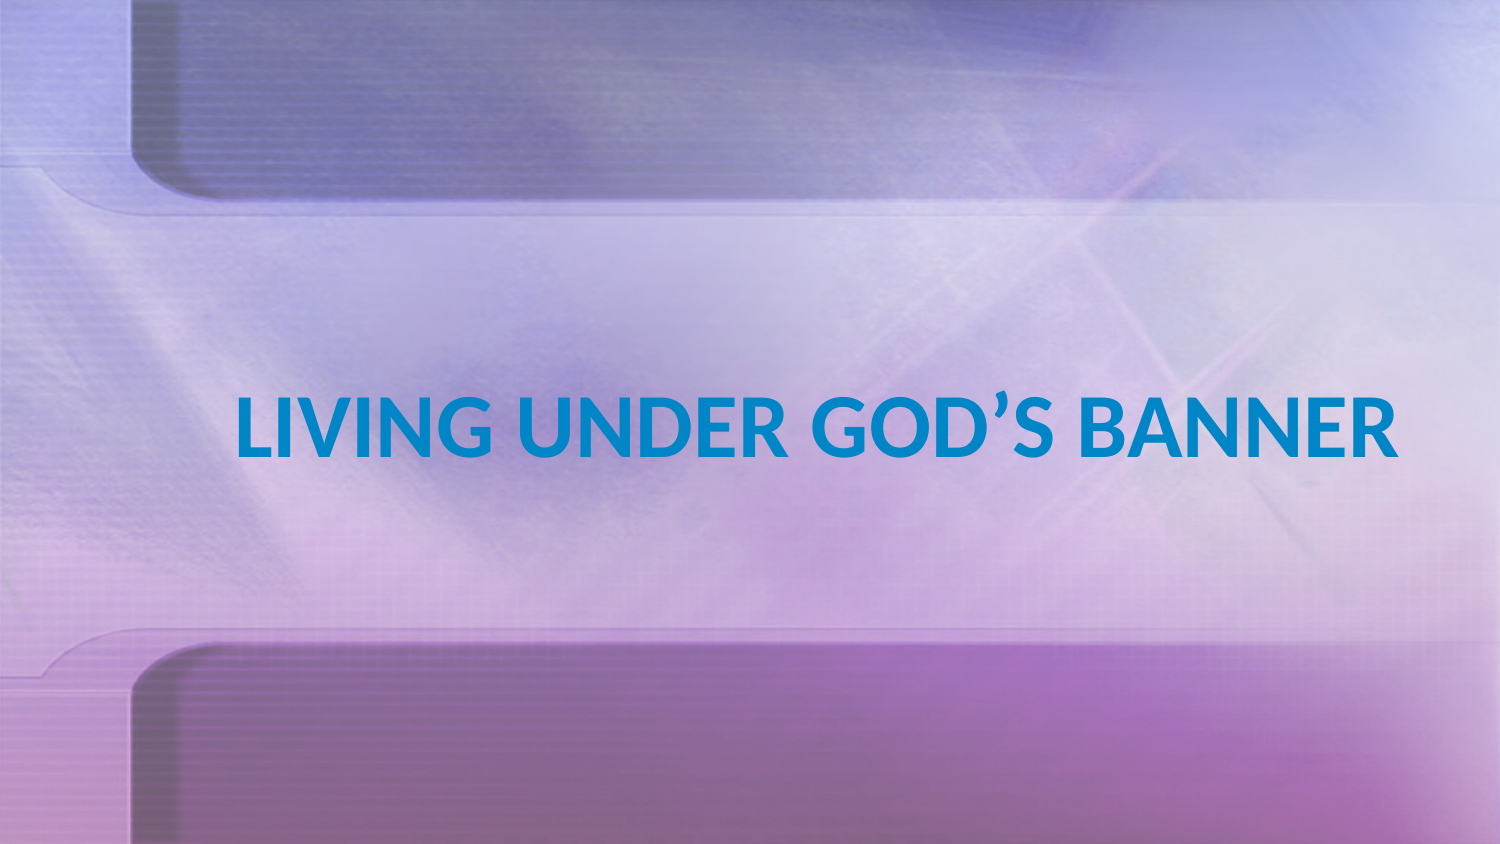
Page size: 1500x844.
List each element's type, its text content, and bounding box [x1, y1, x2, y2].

text_box LIVING UNDER GOD’S BANNER [135, 358, 1500, 484]
